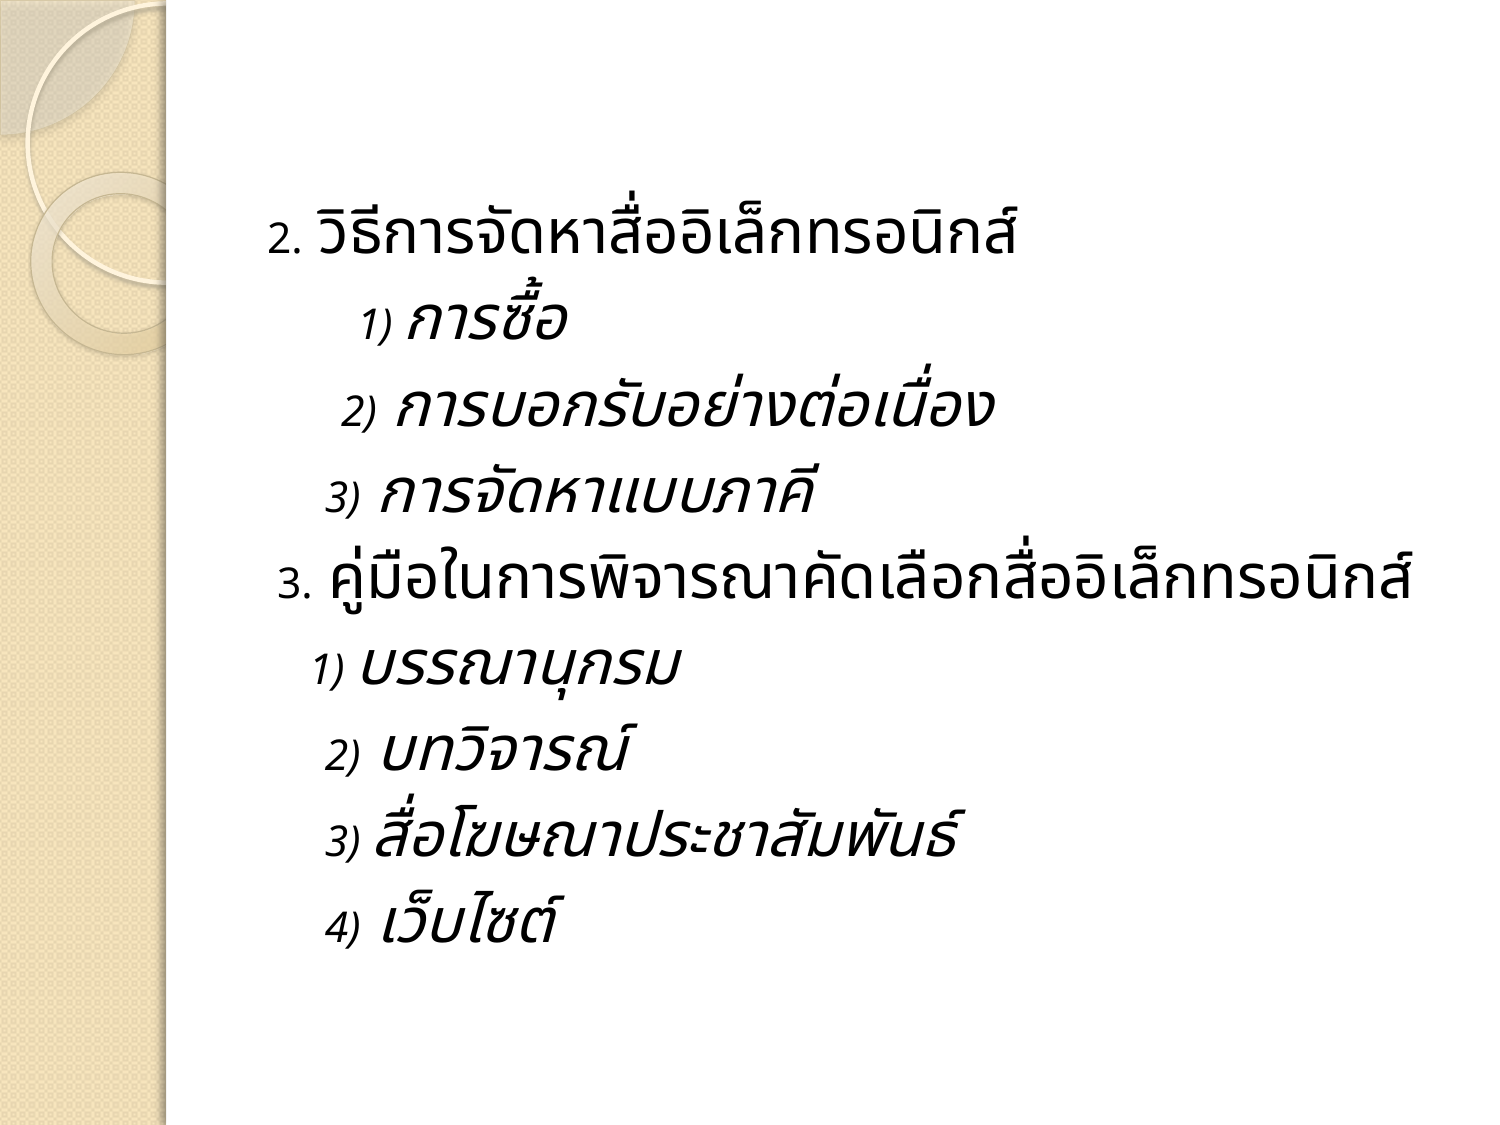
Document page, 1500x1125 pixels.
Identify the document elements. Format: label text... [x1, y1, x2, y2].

list 2. วิธีการจัดหาสื่ออิเล็กทรอนิกส์ 1) การซื้อ 2) การบอกรับอย่างต่อเนื่อง 3) การจัดหาแบบภาคี 3. คู่มือในการพิจารณาคัดเลือกสื่ออิเล็กทรอนิกส์ 1) บรรณานุกรม 2) บทวิจารณ์ 3) สื่อโฆษณาประชาสัมพันธ์ 4) เว็บไซต์ [230, 184, 1461, 972]
